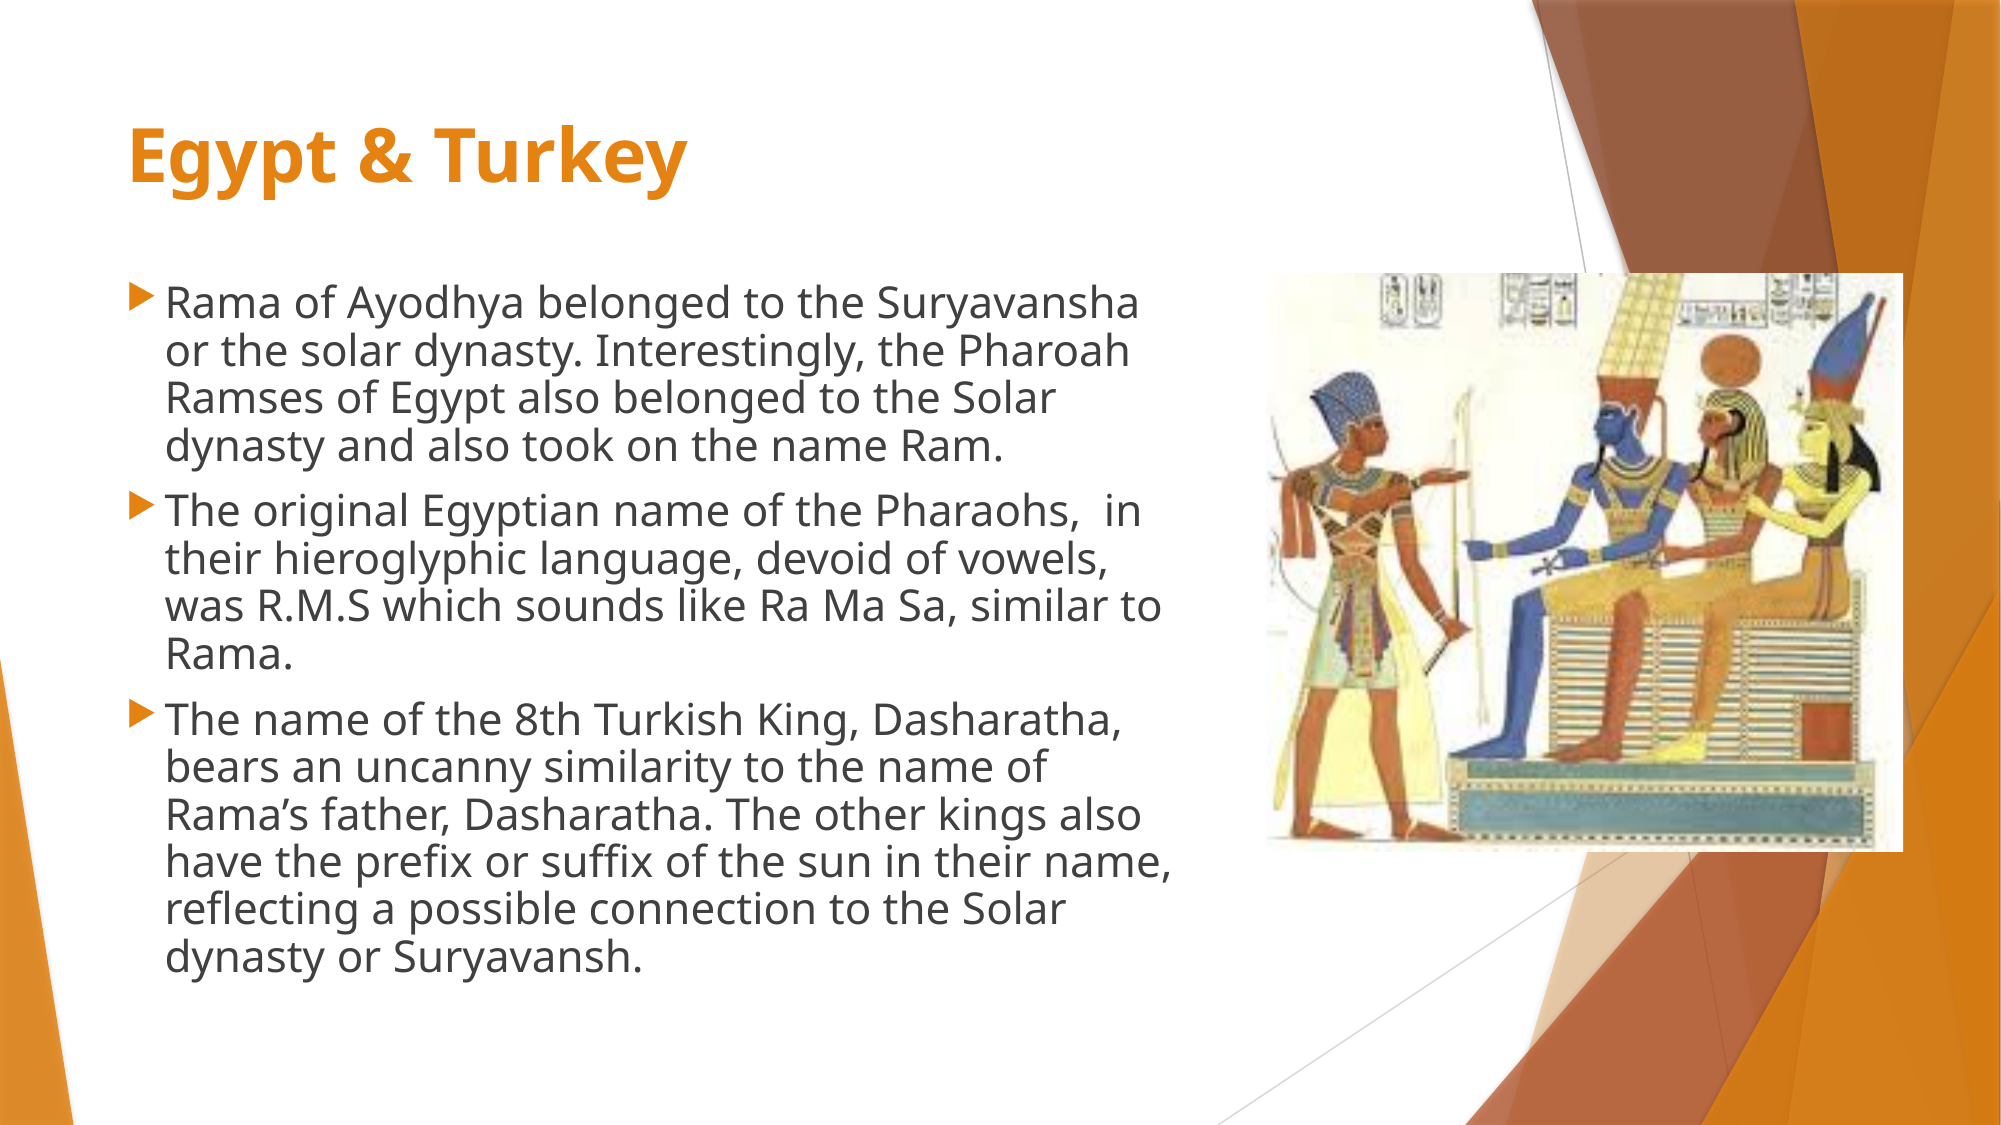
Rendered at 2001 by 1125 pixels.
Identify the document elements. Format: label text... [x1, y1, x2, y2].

text_box Rama of Ayodhya belonged to the Suryavansha or the solar dynasty. Interestingly, the Pharoah Ramses of Egypt also belonged to the Solar dynasty and also took on the name Ram. The original Egyptian name of the Pharaohs, in their hieroglyphic language, devoid of vowels, was R.M.S which sounds like Ra Ma Sa, similar to Rama. The name of the 8th Turkish King, Dasharatha, bears an uncanny similarity to the name of Rama’s father, Dasharatha. The other kings also have the prefix or suffix of the sun in their name, reflecting a possible connection to the Solar dynasty or Suryavansh. [111, 273, 1210, 991]
title Egypt & Turkey [111, 99, 1522, 317]
picture [1265, 272, 1904, 853]
text_box [218, 458, 1238, 919]
